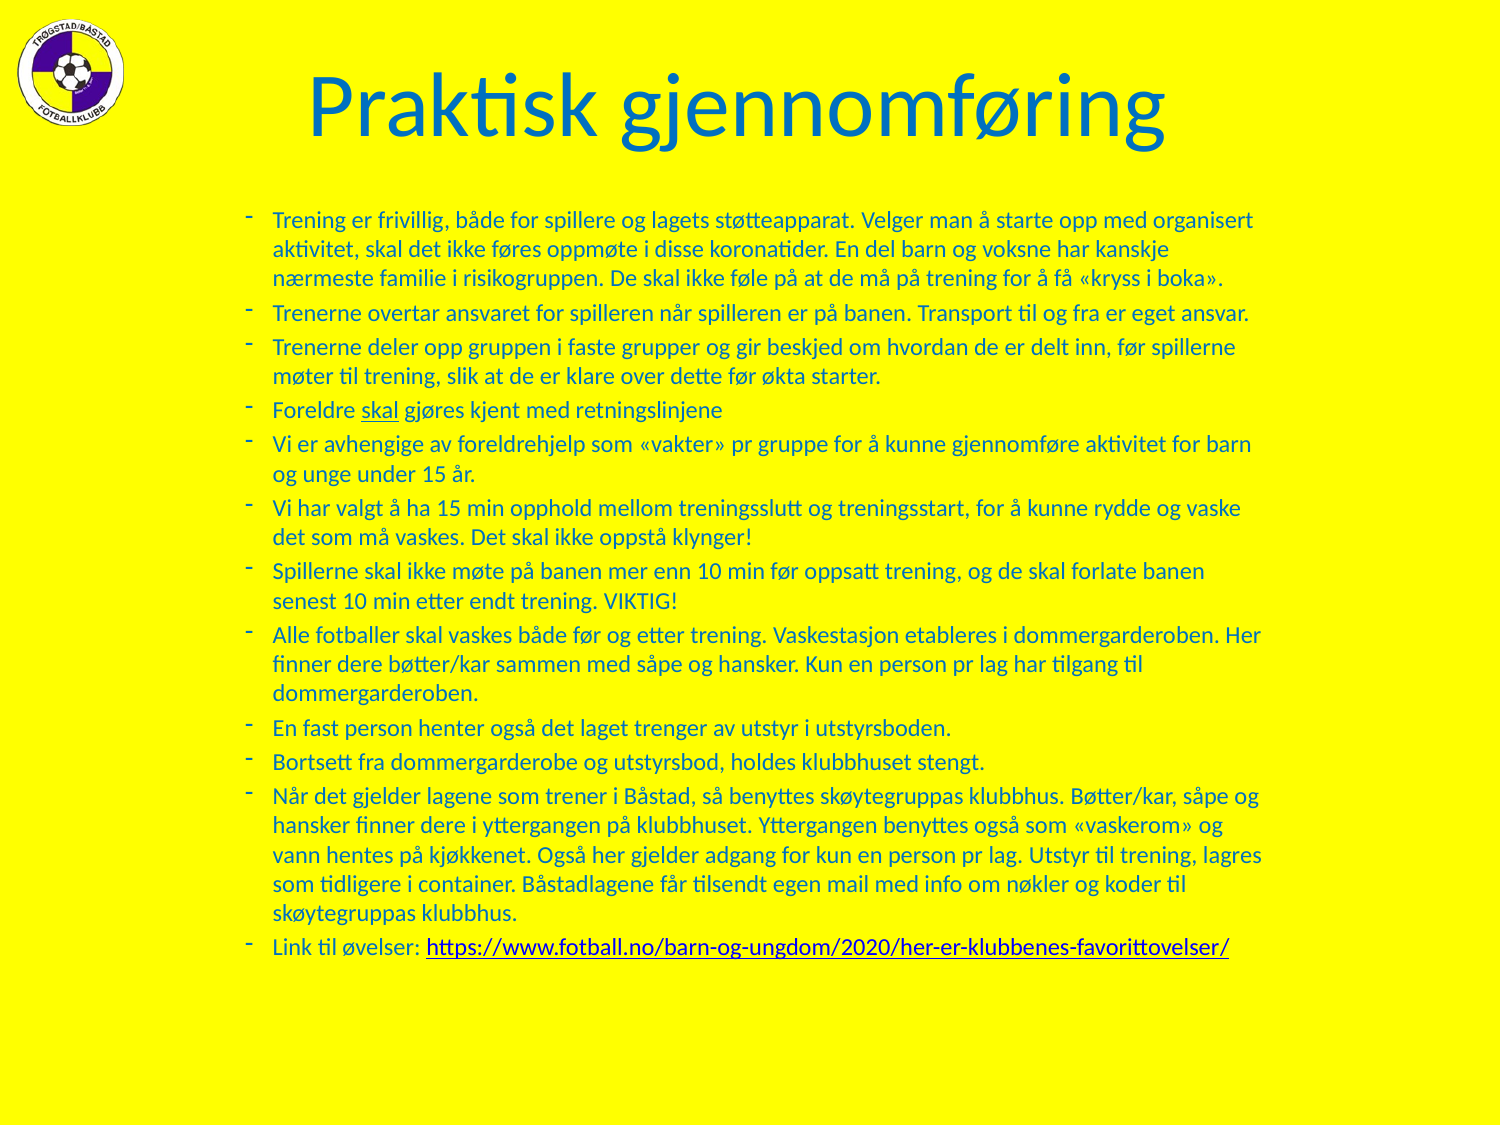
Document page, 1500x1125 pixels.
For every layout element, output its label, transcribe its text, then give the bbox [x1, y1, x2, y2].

picture [17, 18, 125, 126]
subtitle Trening er frivillig, både for spillere og lagets støtteapparat. Velger man å starte opp med organisert aktivitet, skal det ikke føres oppmøte i disse koronatider. En del barn og voksne har kanskje nærmeste familie i risikogruppen. De skal ikke føle på at de må på trening for å få «kryss i boka». Trenerne overtar ansvaret for spilleren når spilleren er på banen. Transport til og fra er eget ansvar. Trenerne deler opp gruppen i faste grupper og gir beskjed om hvordan de er delt inn, før spillerne møter til trening, slik at de er klare over dette før økta starter. Foreldre skal gjøres kjent med retningslinjene Vi er avhengige av foreldrehjelp som «vakter» pr gruppe for å kunne gjennomføre aktivitet for barn og unge under 15 år. Vi har valgt å ha 15 min opphold mellom treningsslutt og treningsstart, for å kunne rydde og vaske det som må vaskes. Det skal ikke oppstå klynger! Spillerne skal ikke møte på banen mer enn 10 min før oppsatt trening, og de skal forlate banen senest 10 min etter endt trening. VIKTIG! Alle fotballer skal vaskes både før og etter trening. Vaskestasjon etableres i dommergarderoben. Her finner dere bøtter/kar sammen med såpe og hansker. Kun en person pr lag har tilgang til dommergarderoben. En fast person henter også det laget trenger av utstyr i utstyrsboden. Bortsett fra dommergarderobe og utstyrsbod, holdes klubbhuset stengt. Når det gjelder lagene som trener i Båstad, så benyttes skøytegruppas klubbhus. Bøtter/kar, såpe og hansker finner dere i yttergangen på klubbhuset. Yttergangen benyttes også som «vaskerom» og vann hentes på kjøkkenet. Også her gjelder adgang for kun en person pr lag. Utstyr til trening, lagres som tidligere i container. Båstadlagene får tilsendt egen mail med info om nøkler og koder til skøytegruppas klubbhus. Link til øvelser: https://www.fotball.no/barn-og-ungdom/2020/her-er-klubbenes-favorittovelser/ [230, 196, 1281, 988]
title Praktisk gjennomføring [100, 22, 1376, 177]
